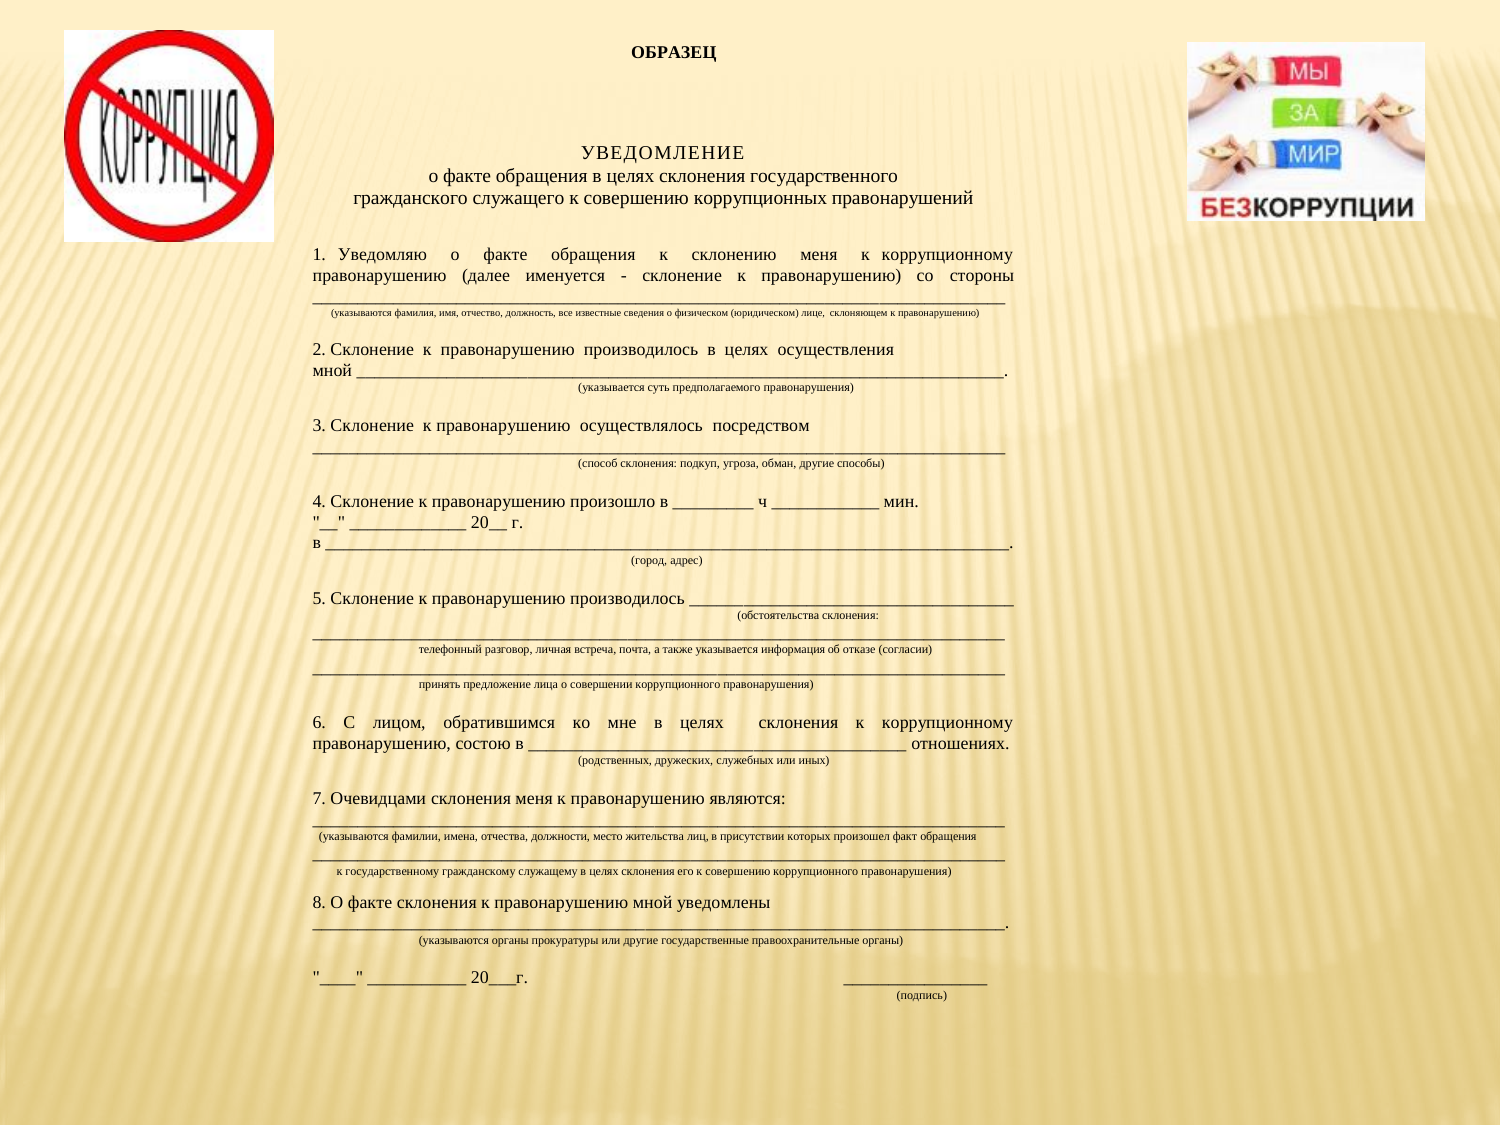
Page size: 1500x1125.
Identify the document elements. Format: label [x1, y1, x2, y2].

picture [1186, 42, 1425, 221]
text_box [312, 41, 1015, 1125]
picture [64, 30, 275, 242]
